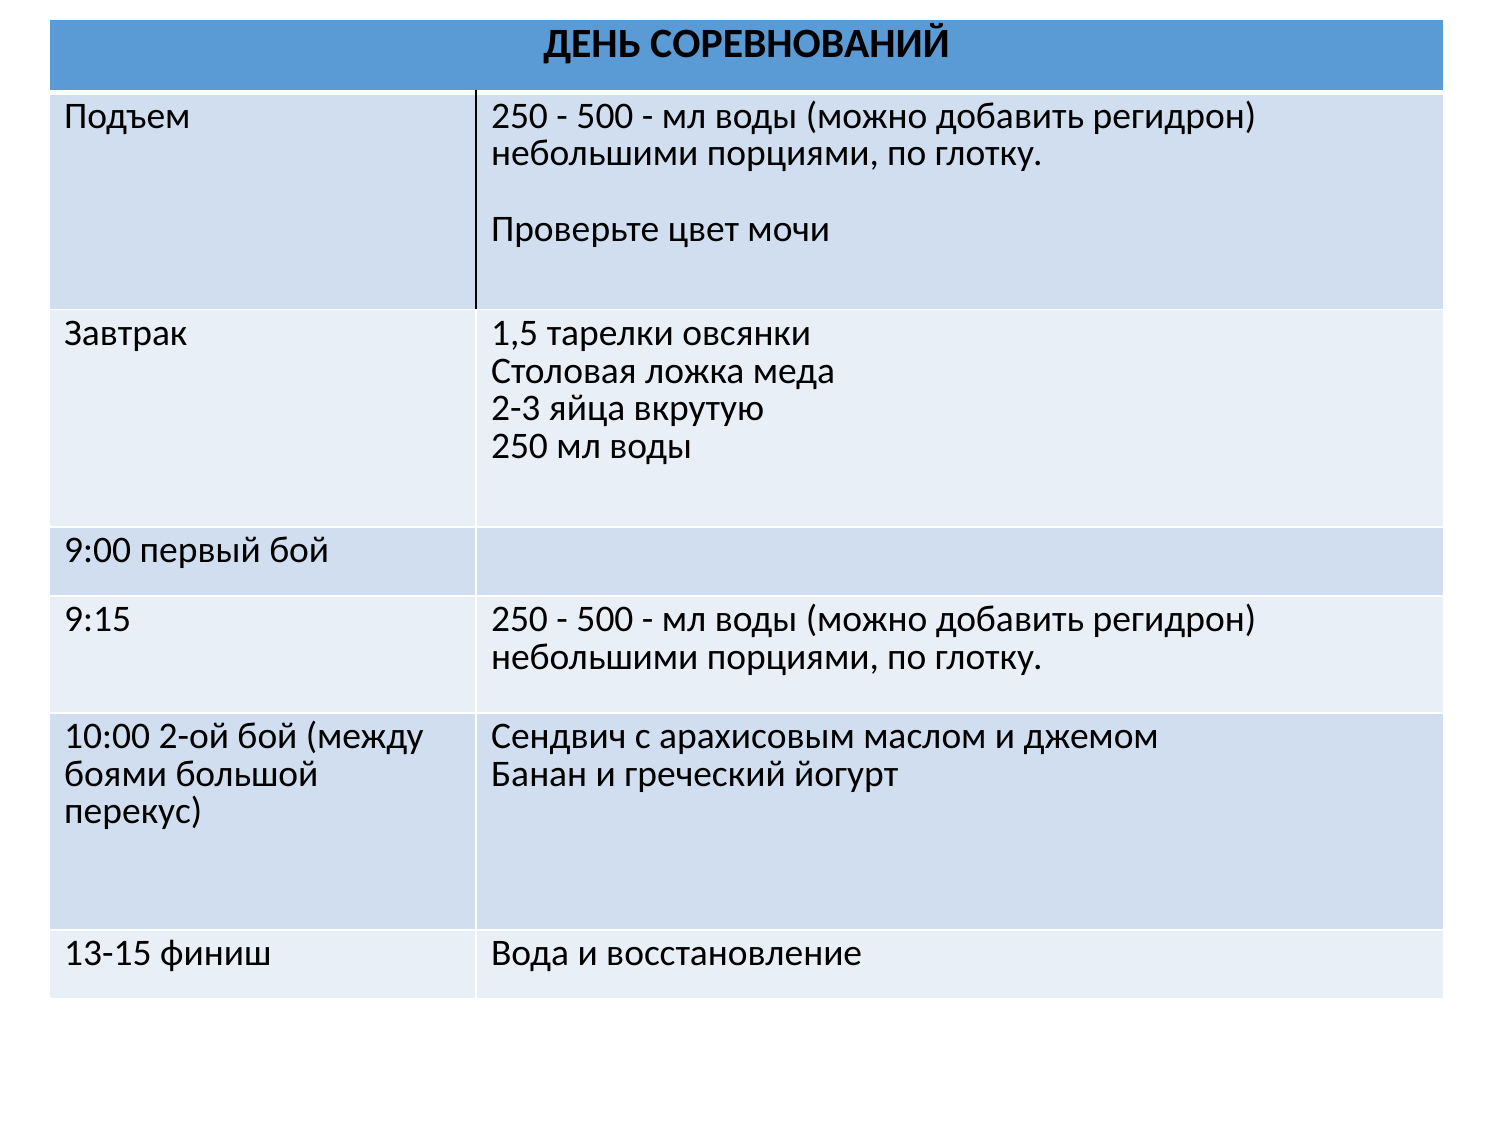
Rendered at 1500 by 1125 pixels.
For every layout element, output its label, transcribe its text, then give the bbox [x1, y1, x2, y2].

table_cell 13-15 финиш [50, 931, 475, 998]
table_cell 9:00 первый бой [50, 528, 475, 595]
table_cell Завтрак [50, 310, 475, 526]
table_header ДЕНЬ СОРЕВНОВАНИЙ [50, 20, 1443, 90]
table_cell [477, 528, 1443, 595]
table_cell Вода и восстановление [477, 931, 1443, 998]
table_cell 250 - 500 - мл воды (можно добавить регидрон) небольшими порциями, по глотку. Проверьте цвет мочи [477, 95, 1443, 309]
table_cell 9:15 [50, 597, 475, 712]
table_cell 1,5 тарелки овсянки Столовая ложка меда 2-3 яйца вкрутую 250 мл воды [477, 310, 1443, 526]
table_cell 10:00 2-ой бой (между боями большой перекус) [50, 714, 475, 929]
table_cell Сендвич с арахисовым маслом и джемом Банан и греческий йогурт [477, 714, 1443, 929]
table_cell Подъем [50, 95, 475, 309]
table_cell 250 - 500 - мл воды (можно добавить регидрон) небольшими порциями, по глотку. [477, 597, 1443, 712]
